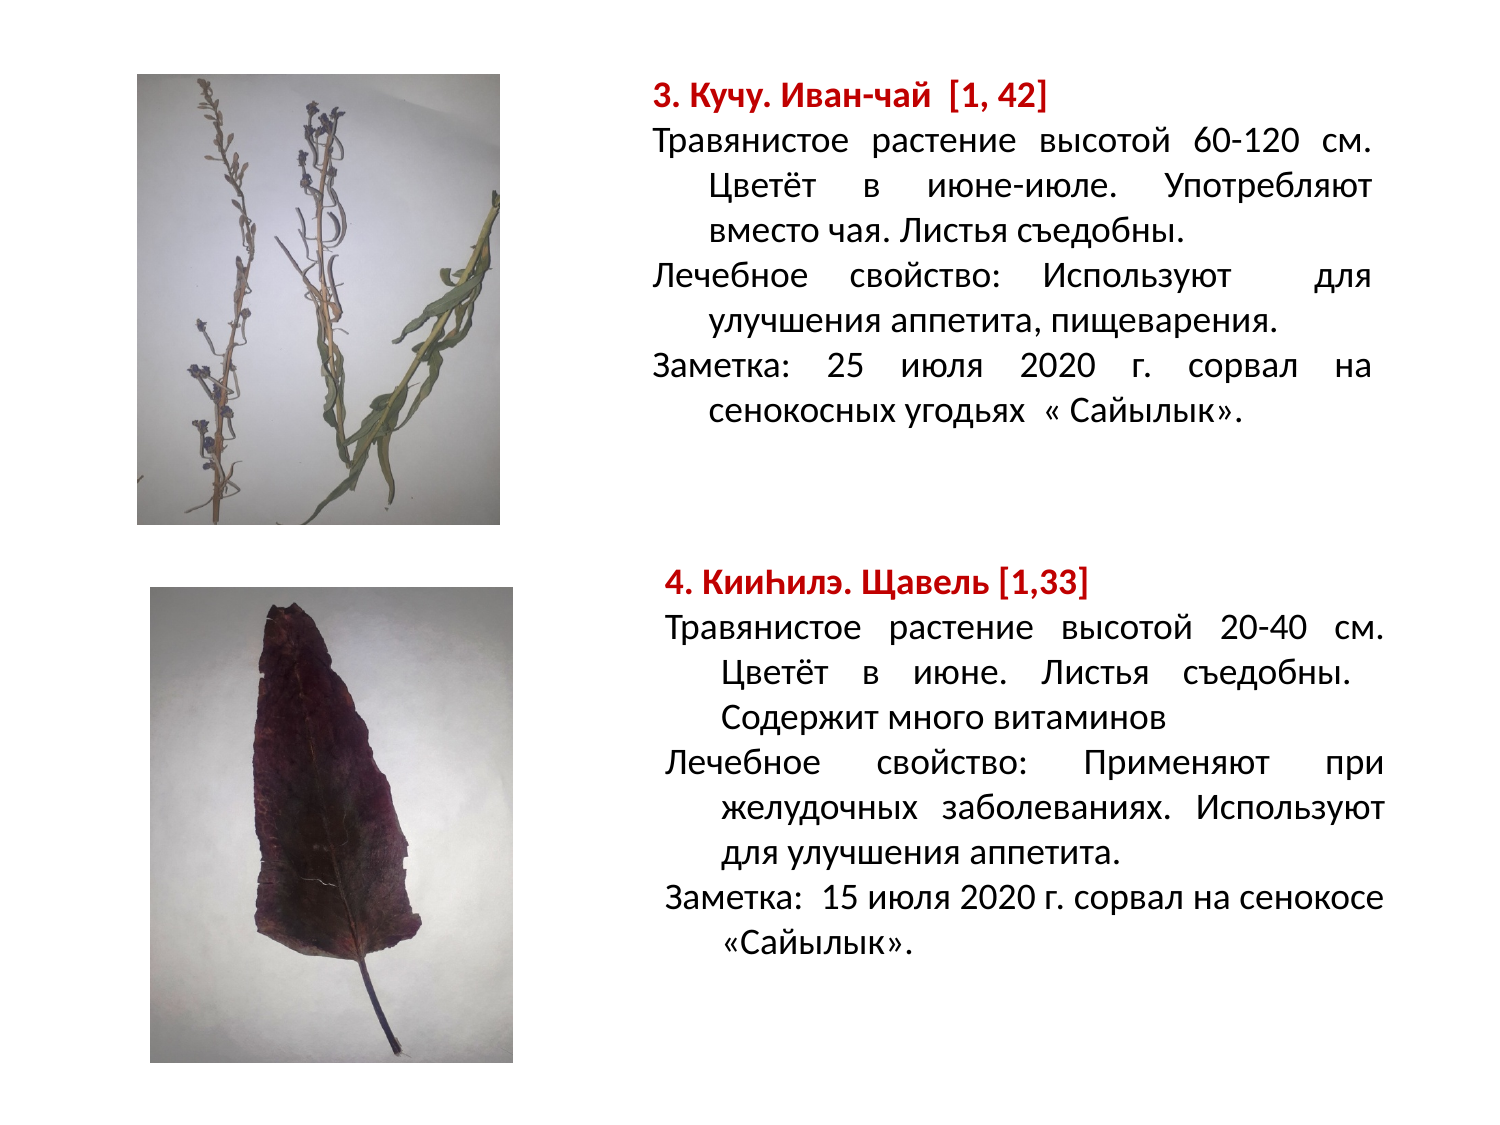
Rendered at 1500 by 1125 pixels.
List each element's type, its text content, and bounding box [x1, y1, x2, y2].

picture [137, 74, 501, 526]
picture [149, 587, 513, 1063]
text_box 4. КииҺилэ. Щавель [1,33] Травянистое растение высотой 20-40 см. Цветёт в июне. Листья съедобны. Содержит много витаминов Лечебное свойство: Применяют при желудочных заболеваниях. Используют для улучшения аппетита. Заметка: 15 июля 2020 г. сорвал на сенокосе «Сайылык». [574, 549, 1400, 970]
text_box 3. Кучу. Иван-чай [1, 42] Травянистое растение высотой 60-120 см. Цветёт в июне-июле. Употребляют вместо чая. Листья съедобны. Лечебное свойство: Используют для улучшения аппетита, пищеварения. Заметка: 25 июля 2020 г. сорвал на сенокосных угодьях « Сайылык». [562, 62, 1388, 438]
